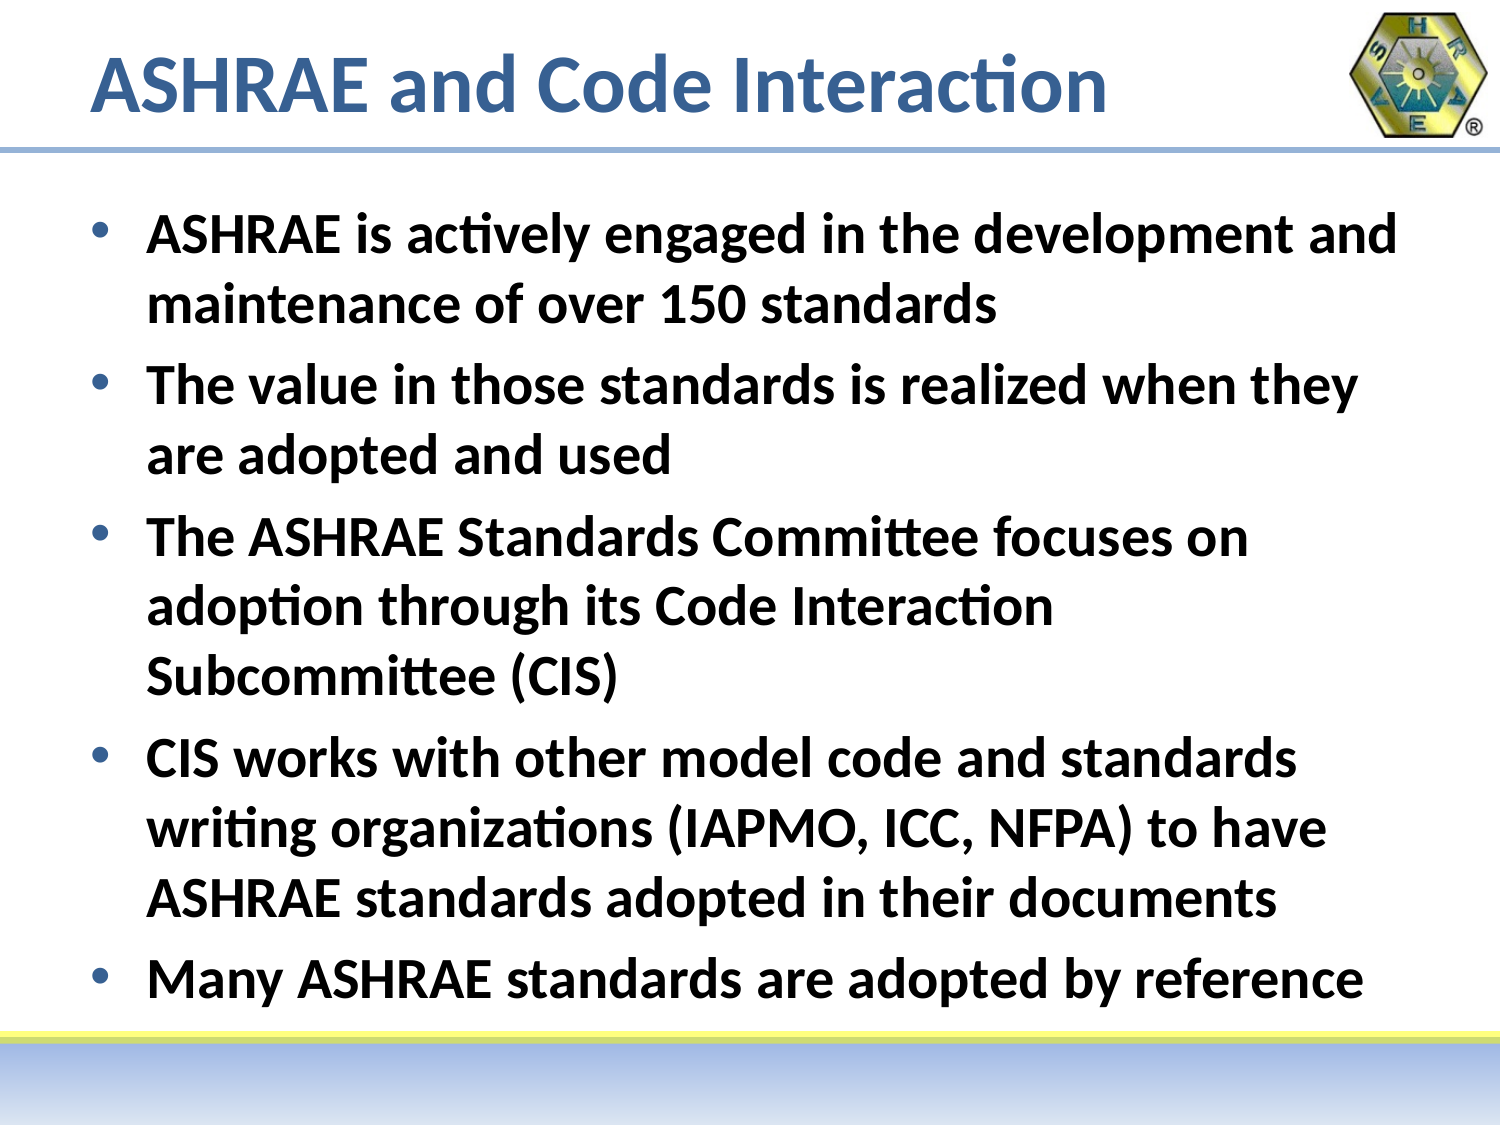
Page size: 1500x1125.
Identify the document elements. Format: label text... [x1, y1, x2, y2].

list ASHRAE is actively engaged in the development and maintenance of over 150 standards The value in those standards is realized when they are adopted and used The ASHRAE Standards Committee focuses on adoption through its Code Interaction Subcommittee (CIS) CIS works with other model code and standards writing organizations (IAPMO, ICC, NFPA) to have ASHRAE standards adopted in their documents Many ASHRAE standards are adopted by reference [75, 187, 1425, 1100]
picture [1349, 12, 1488, 138]
title ASHRAE and Code Interaction [75, 32, 1350, 125]
